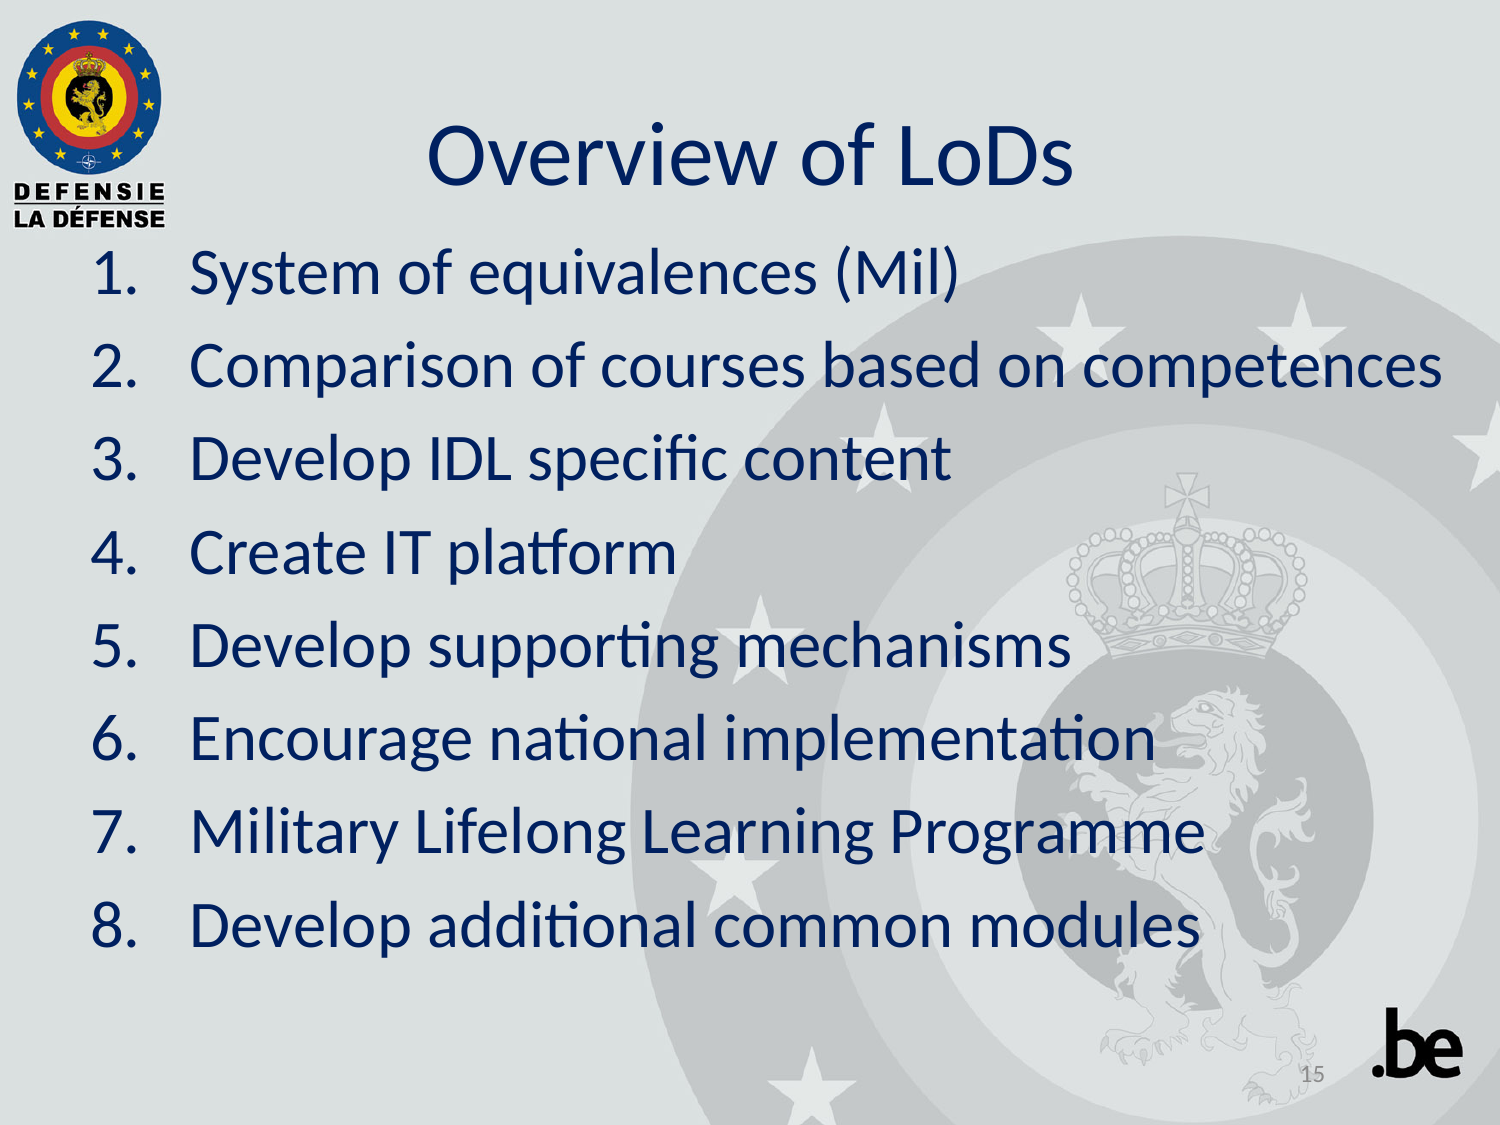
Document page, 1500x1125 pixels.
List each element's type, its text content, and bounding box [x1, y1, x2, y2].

title Overview of LoDs [76, 54, 1427, 220]
list System of equivalences (Mil) Comparison of courses based on competences Develop IDL specific content Create IT platform Develop supporting mechanisms Encourage national implementation Military Lifelong Learning Programme Develop additional common modules [75, 220, 1471, 1094]
slide_number 15 [1074, 1094, 1341, 1103]
picture [0, 0, 1500, 1125]
